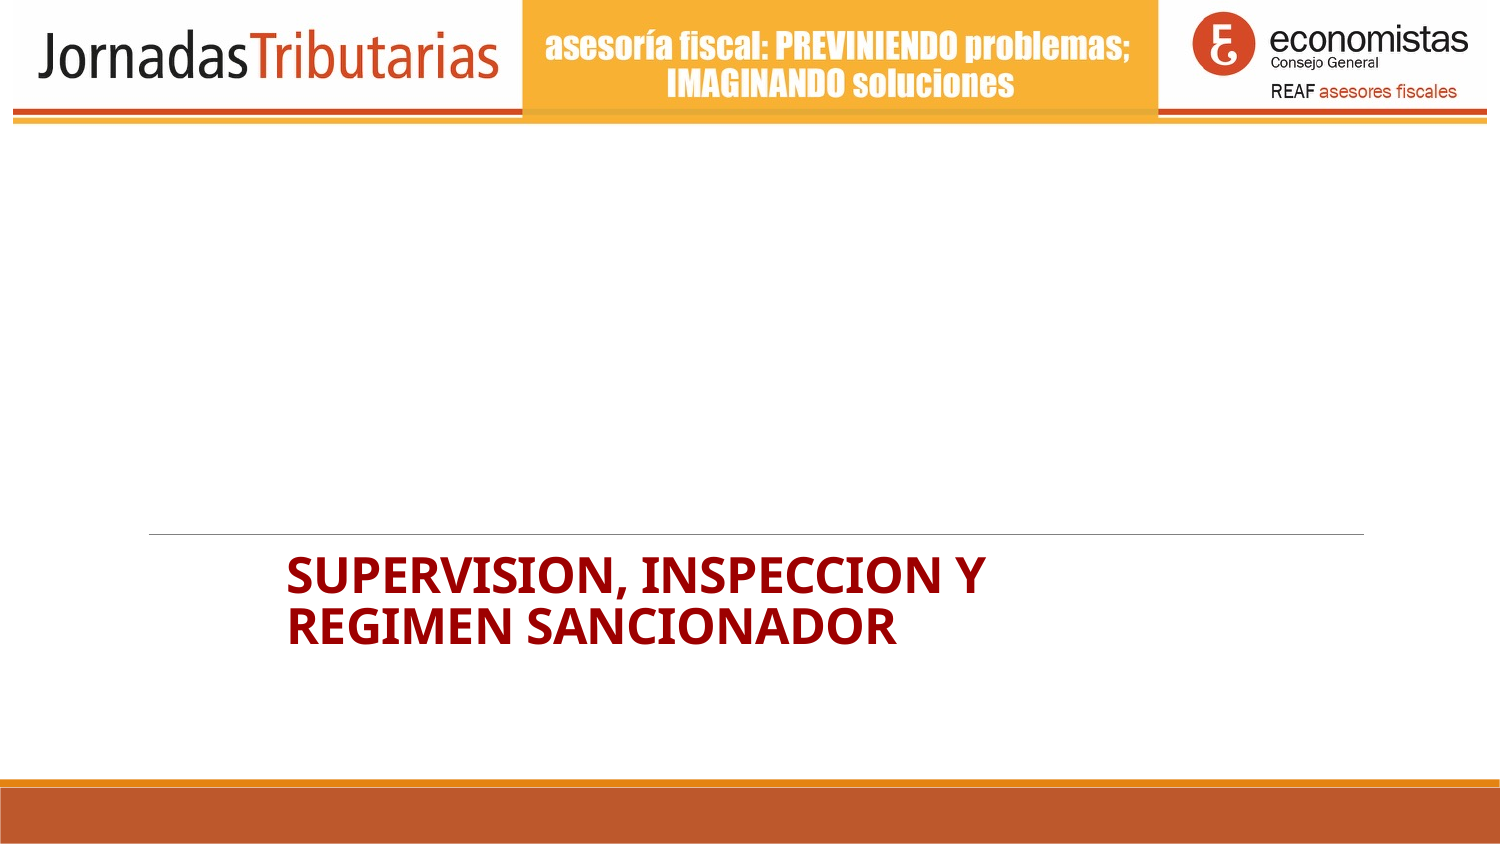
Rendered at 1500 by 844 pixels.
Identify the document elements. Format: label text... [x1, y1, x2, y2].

picture [13, 0, 1487, 128]
title SUPERVISION, INSPECCION Y REGIMEN SANCIONADOR [271, 304, 1228, 662]
